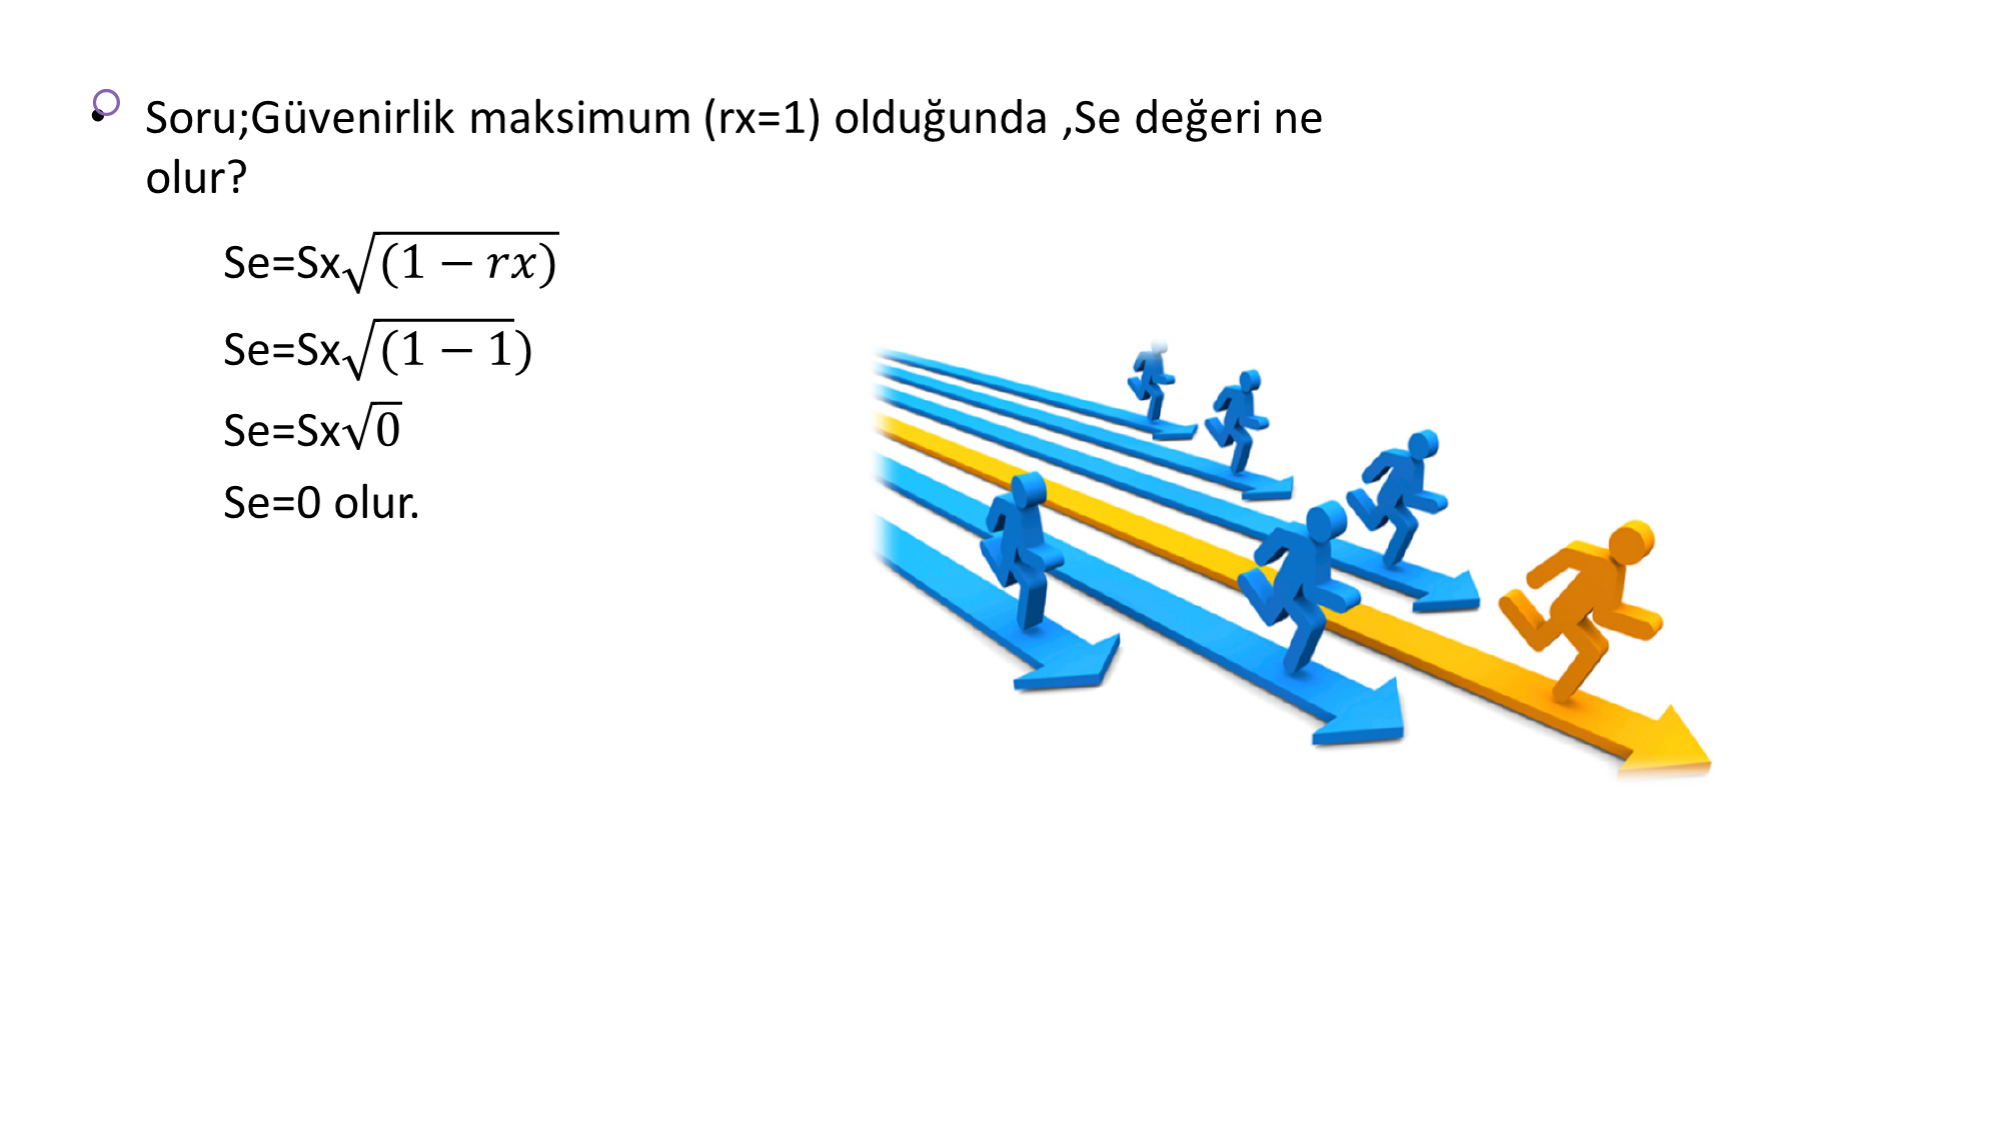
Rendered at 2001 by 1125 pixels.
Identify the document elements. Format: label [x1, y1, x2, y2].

text_box [74, 78, 1425, 1005]
picture [867, 335, 1747, 786]
